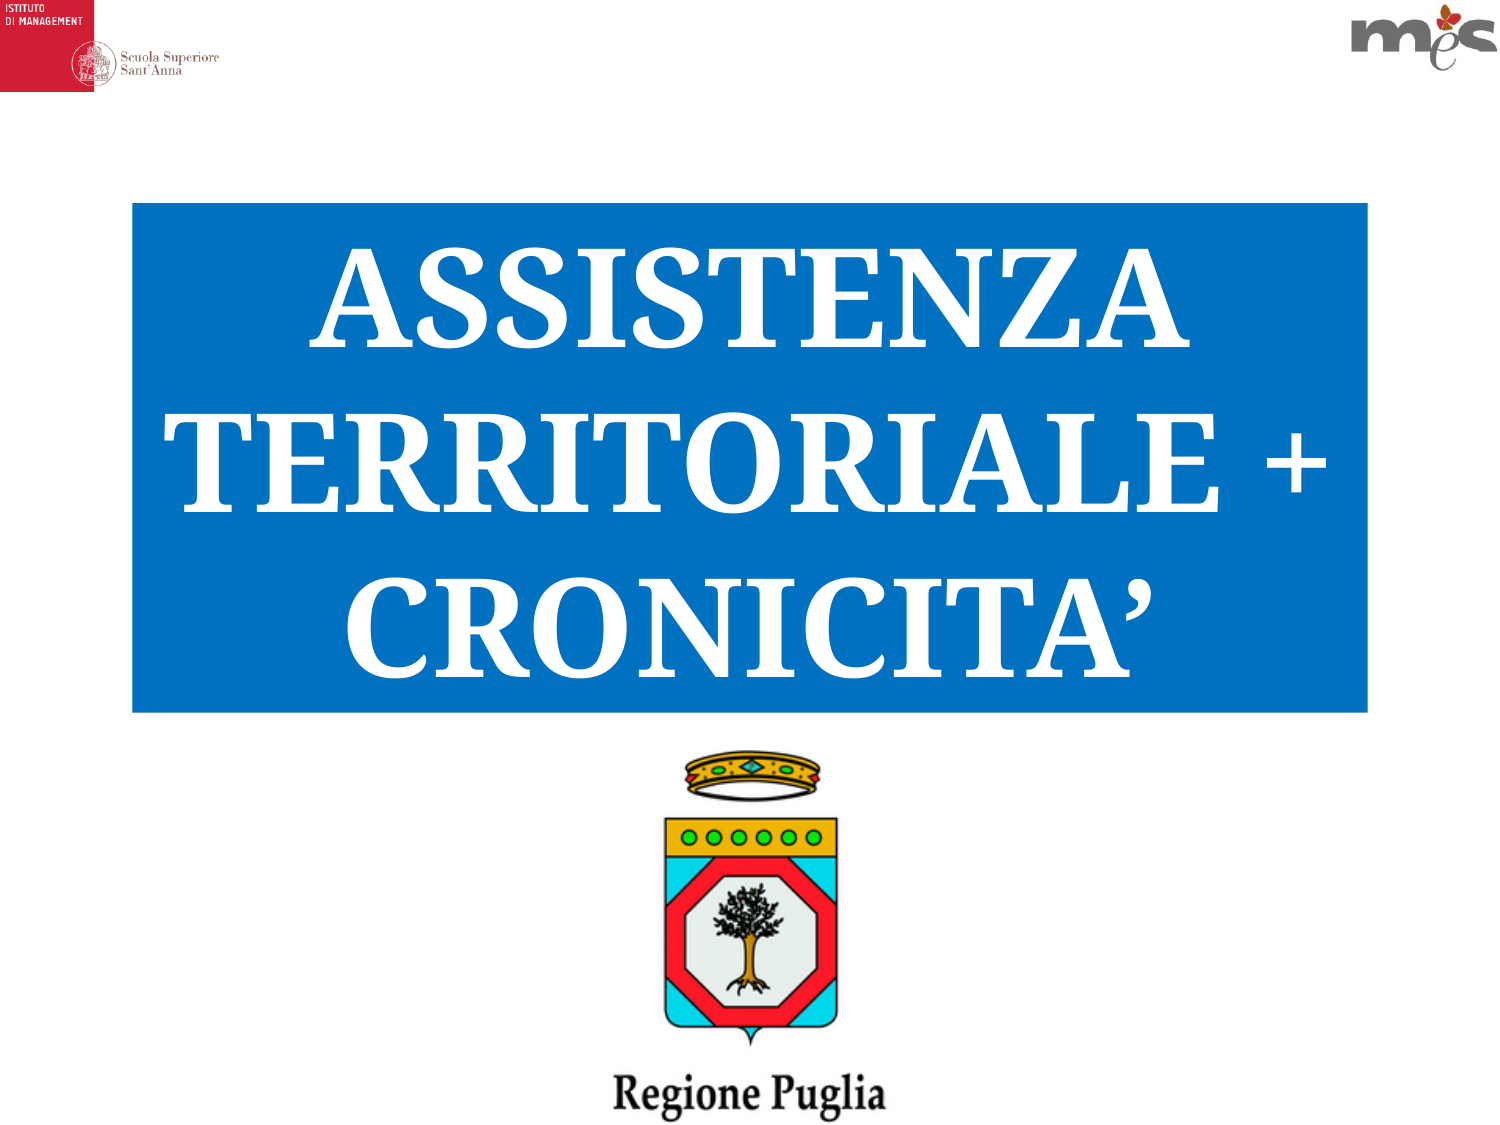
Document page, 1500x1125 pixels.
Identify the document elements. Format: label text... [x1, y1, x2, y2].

picture [437, 749, 1063, 1125]
text_box ASSISTENZA TERRITORIALE + CRONICITA’ [132, 203, 1368, 713]
picture [1339, 0, 1500, 77]
picture [0, 0, 219, 92]
